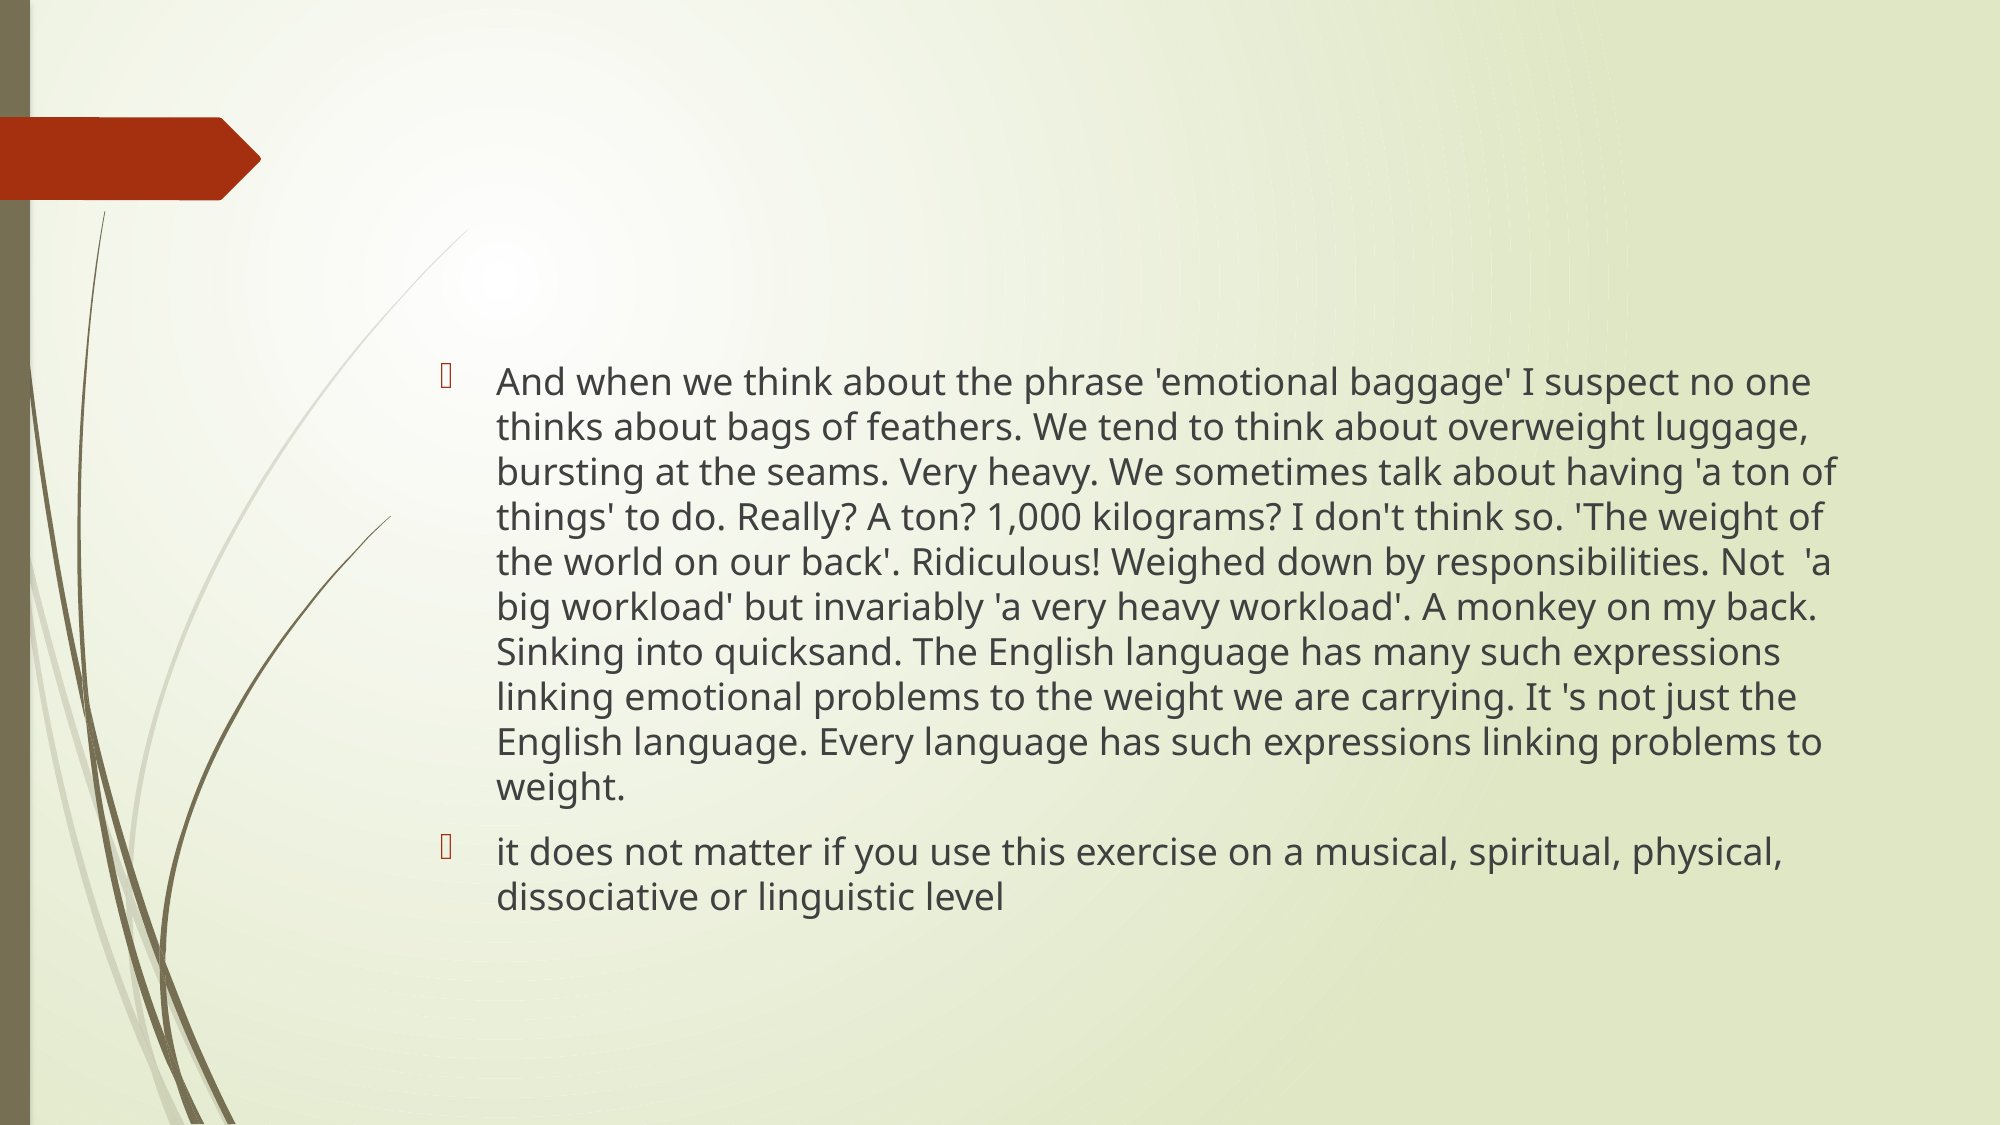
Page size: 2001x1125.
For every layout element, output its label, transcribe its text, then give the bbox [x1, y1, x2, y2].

list And when we think about the phrase 'emotional baggage' I suspect no one thinks about bags of feathers. We tend to think about overweight luggage, bursting at the seams. Very heavy. We sometimes talk about having 'a ton of things' to do. Really? A ton? 1,000 kilograms? I don't think so. 'The weight of the world on our back'. Ridiculous! Weighed down by responsibilities. Not 'a big workload' but invariably 'a very heavy workload'. A monkey on my back. Sinking into quicksand. The English language has many such expressions linking emotional problems to the weight we are carrying. It 's not just the English language. Every language has such expressions linking problems to weight. it does not matter if you use this exercise on a musical, spiritual, physical, dissociative or linguistic level [424, 350, 1888, 970]
